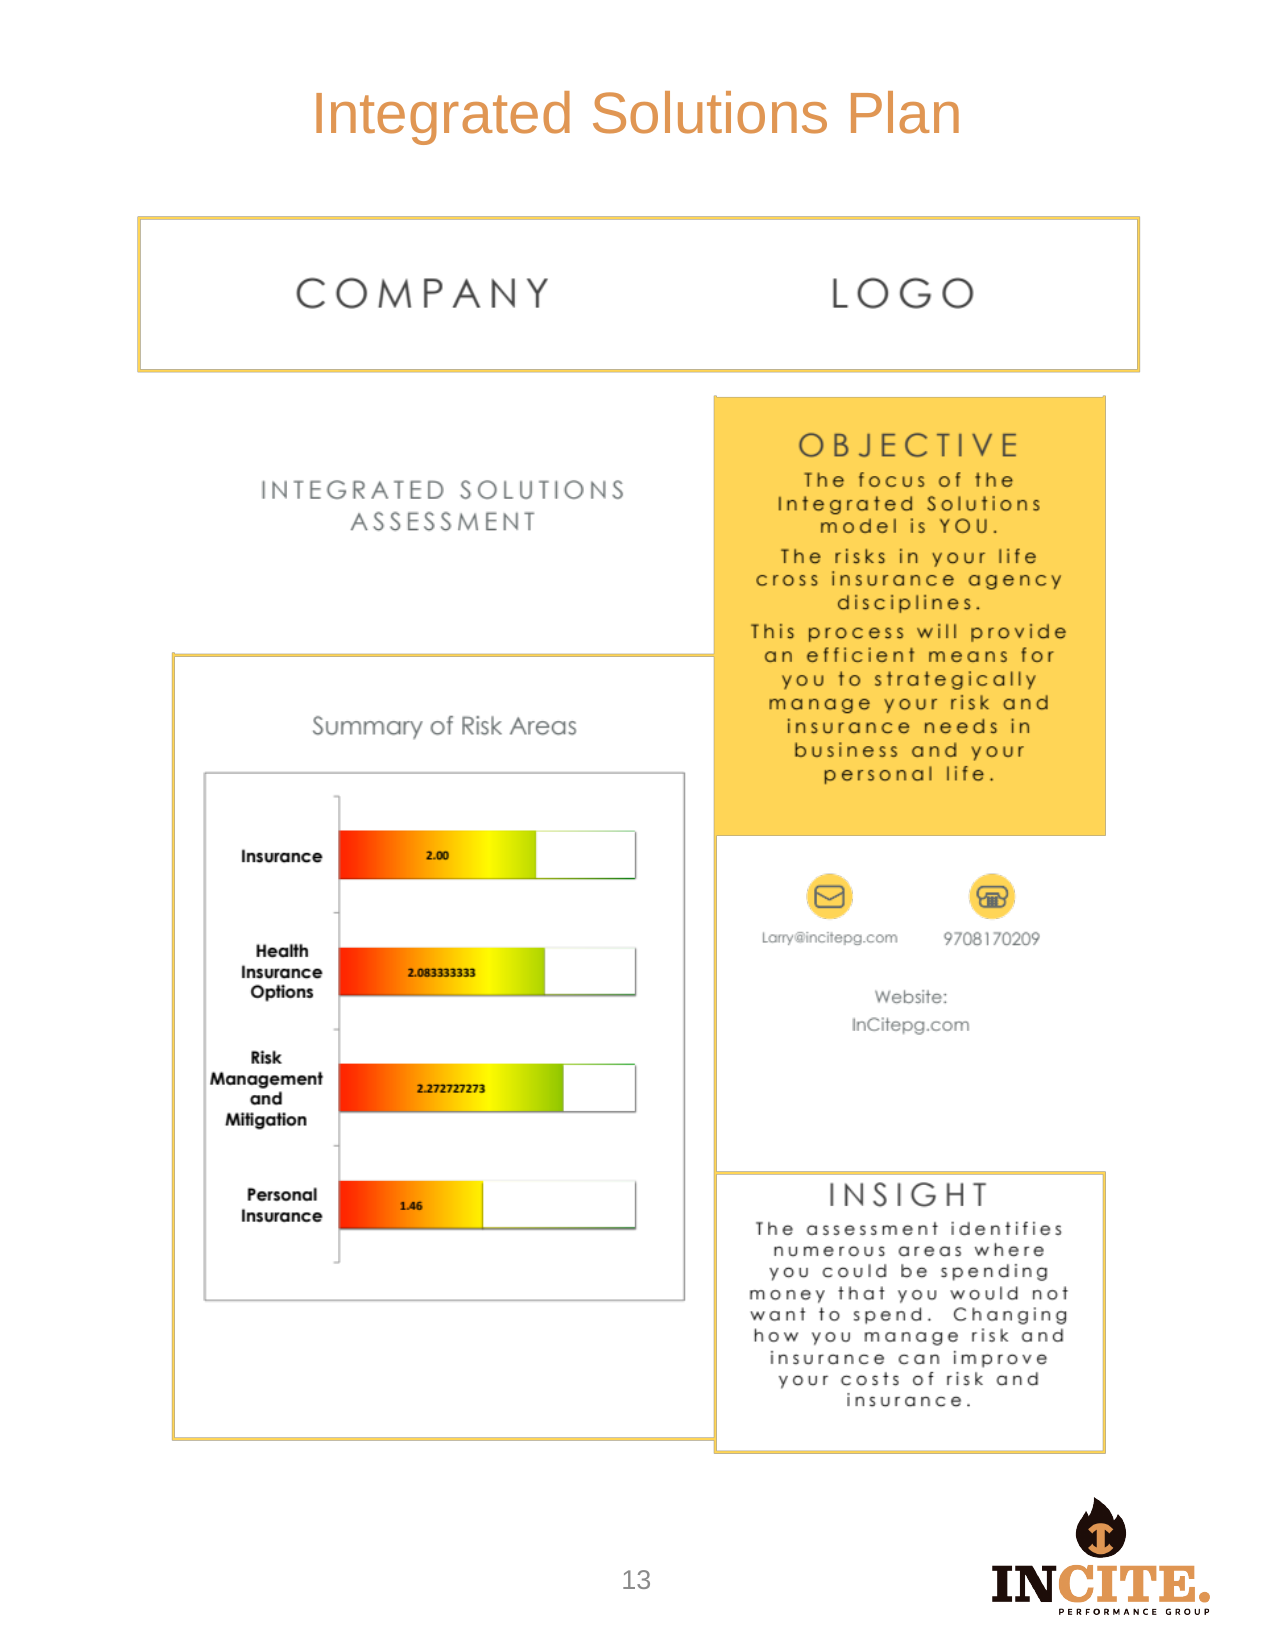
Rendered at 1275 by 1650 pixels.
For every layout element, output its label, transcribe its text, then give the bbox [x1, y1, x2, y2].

slide_number 12 [487, 1544, 785, 1623]
picture [101, 147, 1210, 1615]
text_box Integrated Solutions Plan [63, 57, 1212, 163]
